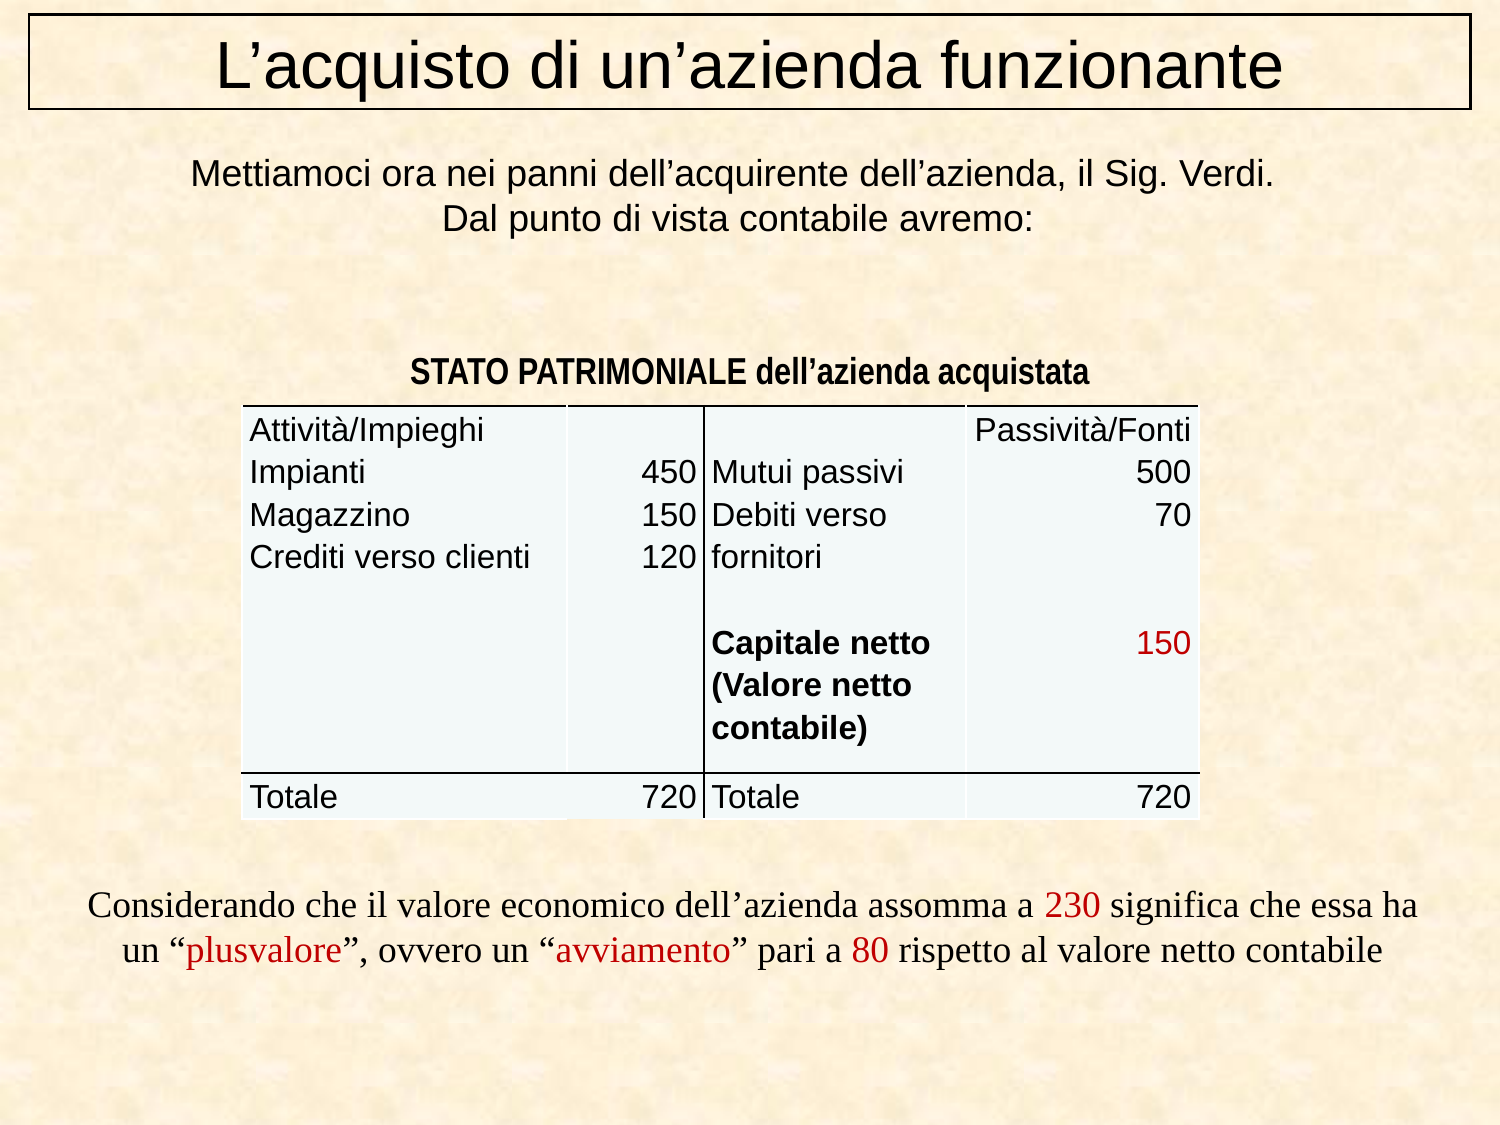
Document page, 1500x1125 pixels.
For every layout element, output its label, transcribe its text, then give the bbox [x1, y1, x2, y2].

table_cell 720 [967, 774, 1198, 818]
table_cell 720 [567, 774, 703, 819]
text_box Considerando che il valore economico dell’azienda assomma a 230 significa che essa ha un “plusvalore”, ovvero un “avviamento” pari a 80 rispetto al valore netto contabile [70, 872, 1436, 978]
picture [0, 0, 1500, 1125]
text_box Mettiamoci ora nei panni dell’acquirente dell’azienda, il Sig. Verdi. Dal punto di vista contabile avremo: [53, 142, 1424, 247]
text_box L’acquisto di un’azienda funzionante [29, 14, 1471, 110]
table_header Passività/Fonti 500 70 150 [967, 407, 1198, 772]
table_header Mutui passivi Debiti verso fornitori Capitale netto (Valore netto contabile) [705, 407, 965, 772]
text_box STATO PATRIMONIALE dell’azienda acquistata [395, 339, 1105, 400]
table_header Attività/Impieghi Impianti Magazzino Crediti verso clienti [243, 407, 566, 772]
table_header 450 150 120 [568, 407, 703, 772]
table_cell Totale [243, 774, 567, 818]
table_cell Totale [705, 774, 965, 818]
